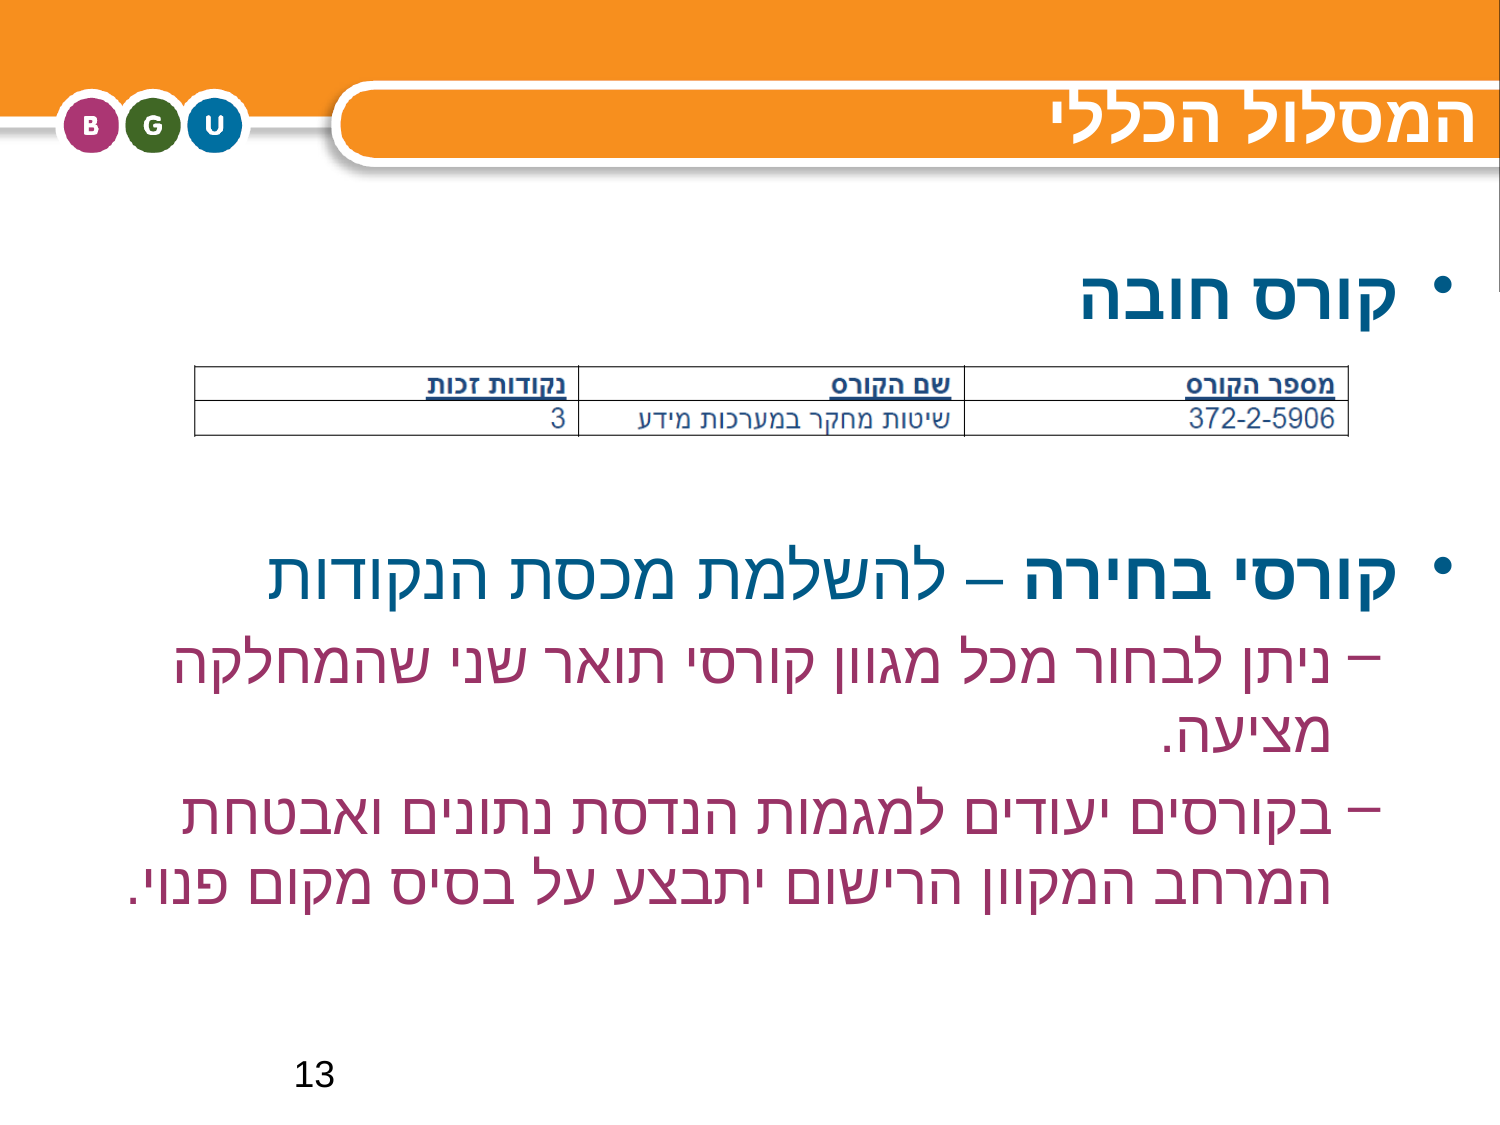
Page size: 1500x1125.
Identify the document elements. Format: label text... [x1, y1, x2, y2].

picture [0, 0, 1500, 292]
slide_number 13 [0, 1042, 350, 1103]
list קורס חובה קורסי בחירה – להשלמת מכסת הנקודות ניתן לבחור מכל מגוון קורסי תואר שני שהמחלקה מציעה. בקורסים יעודים למגמות הנדסת נתונים ואבטחת המרחב המקוון הרישום יתבצע על בסיס מקום פנוי. [88, 245, 1471, 1025]
picture [188, 361, 1353, 441]
title המסלול הכללי [271, 26, 1495, 215]
